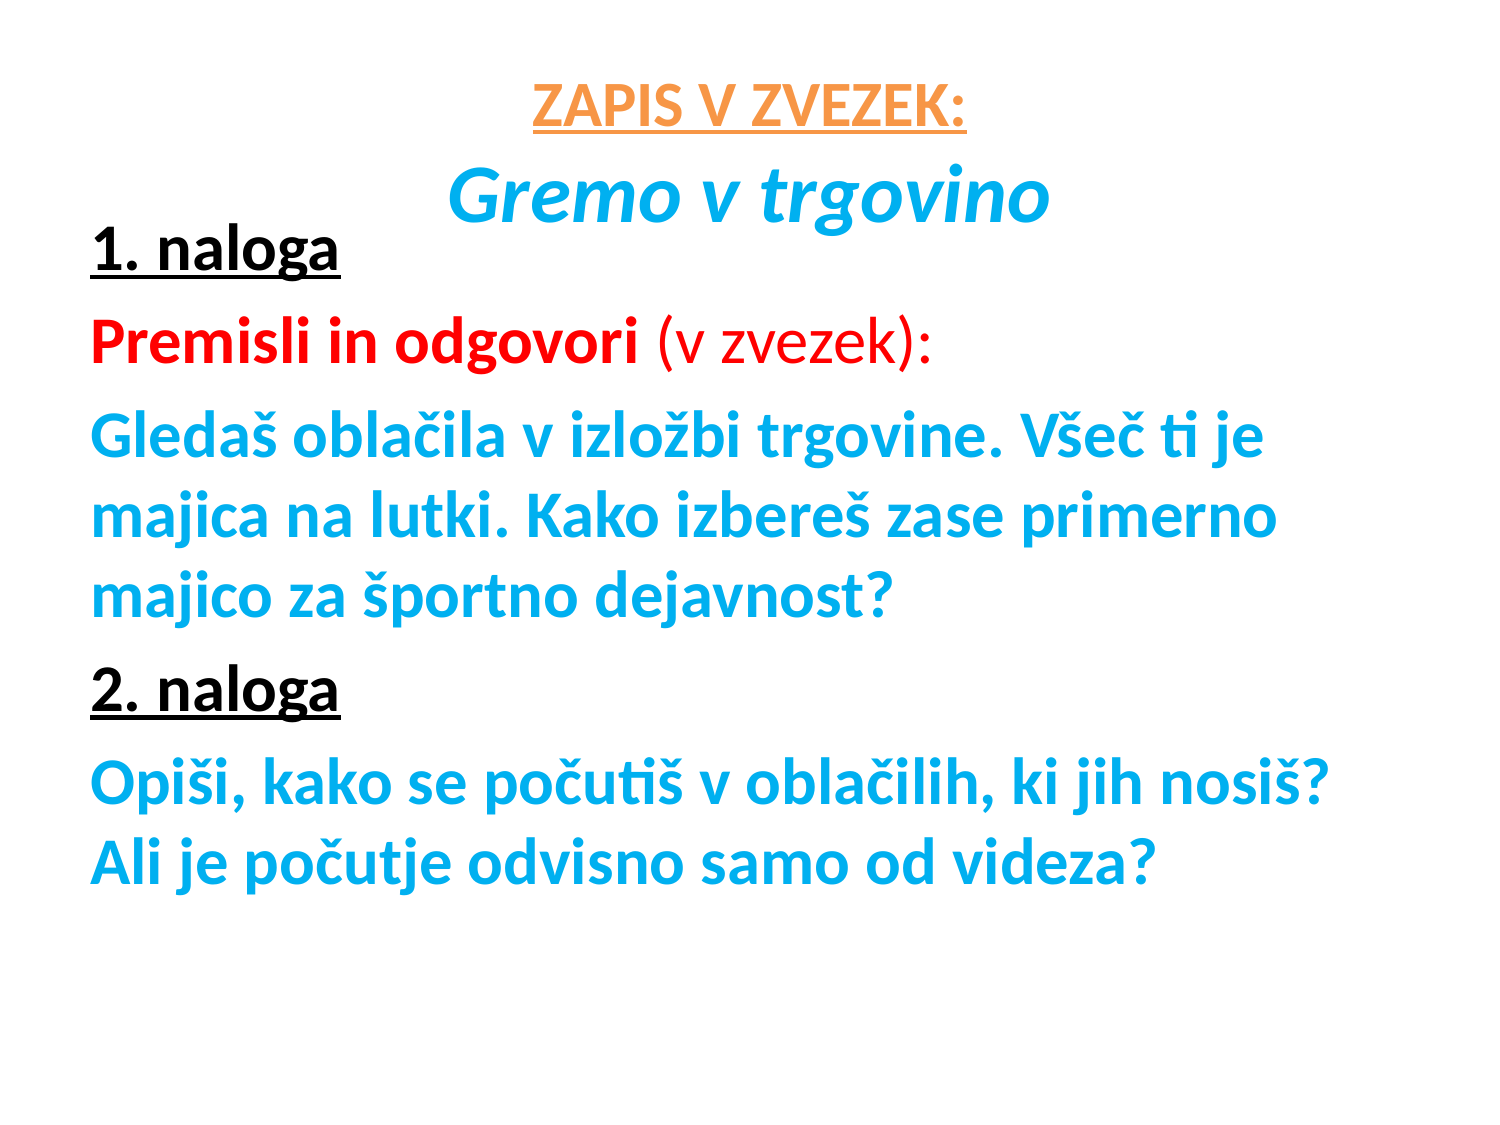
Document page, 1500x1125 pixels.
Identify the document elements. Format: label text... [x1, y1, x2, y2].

list 1. naloga Premisli in odgovori (v zvezek): Gledaš oblačila v izložbi trgovine. Všeč ti je majica na lutki. Kako izbereš zase primerno majico za športno dejavnost? 2. naloga Opiši, kako se počutiš v oblačilih, ki jih nosiš? Ali je počutje odvisno samo od videza? [75, 196, 1425, 1125]
title ZAPIS V ZVEZEK: Gremo v trgovino [75, 45, 1425, 196]
